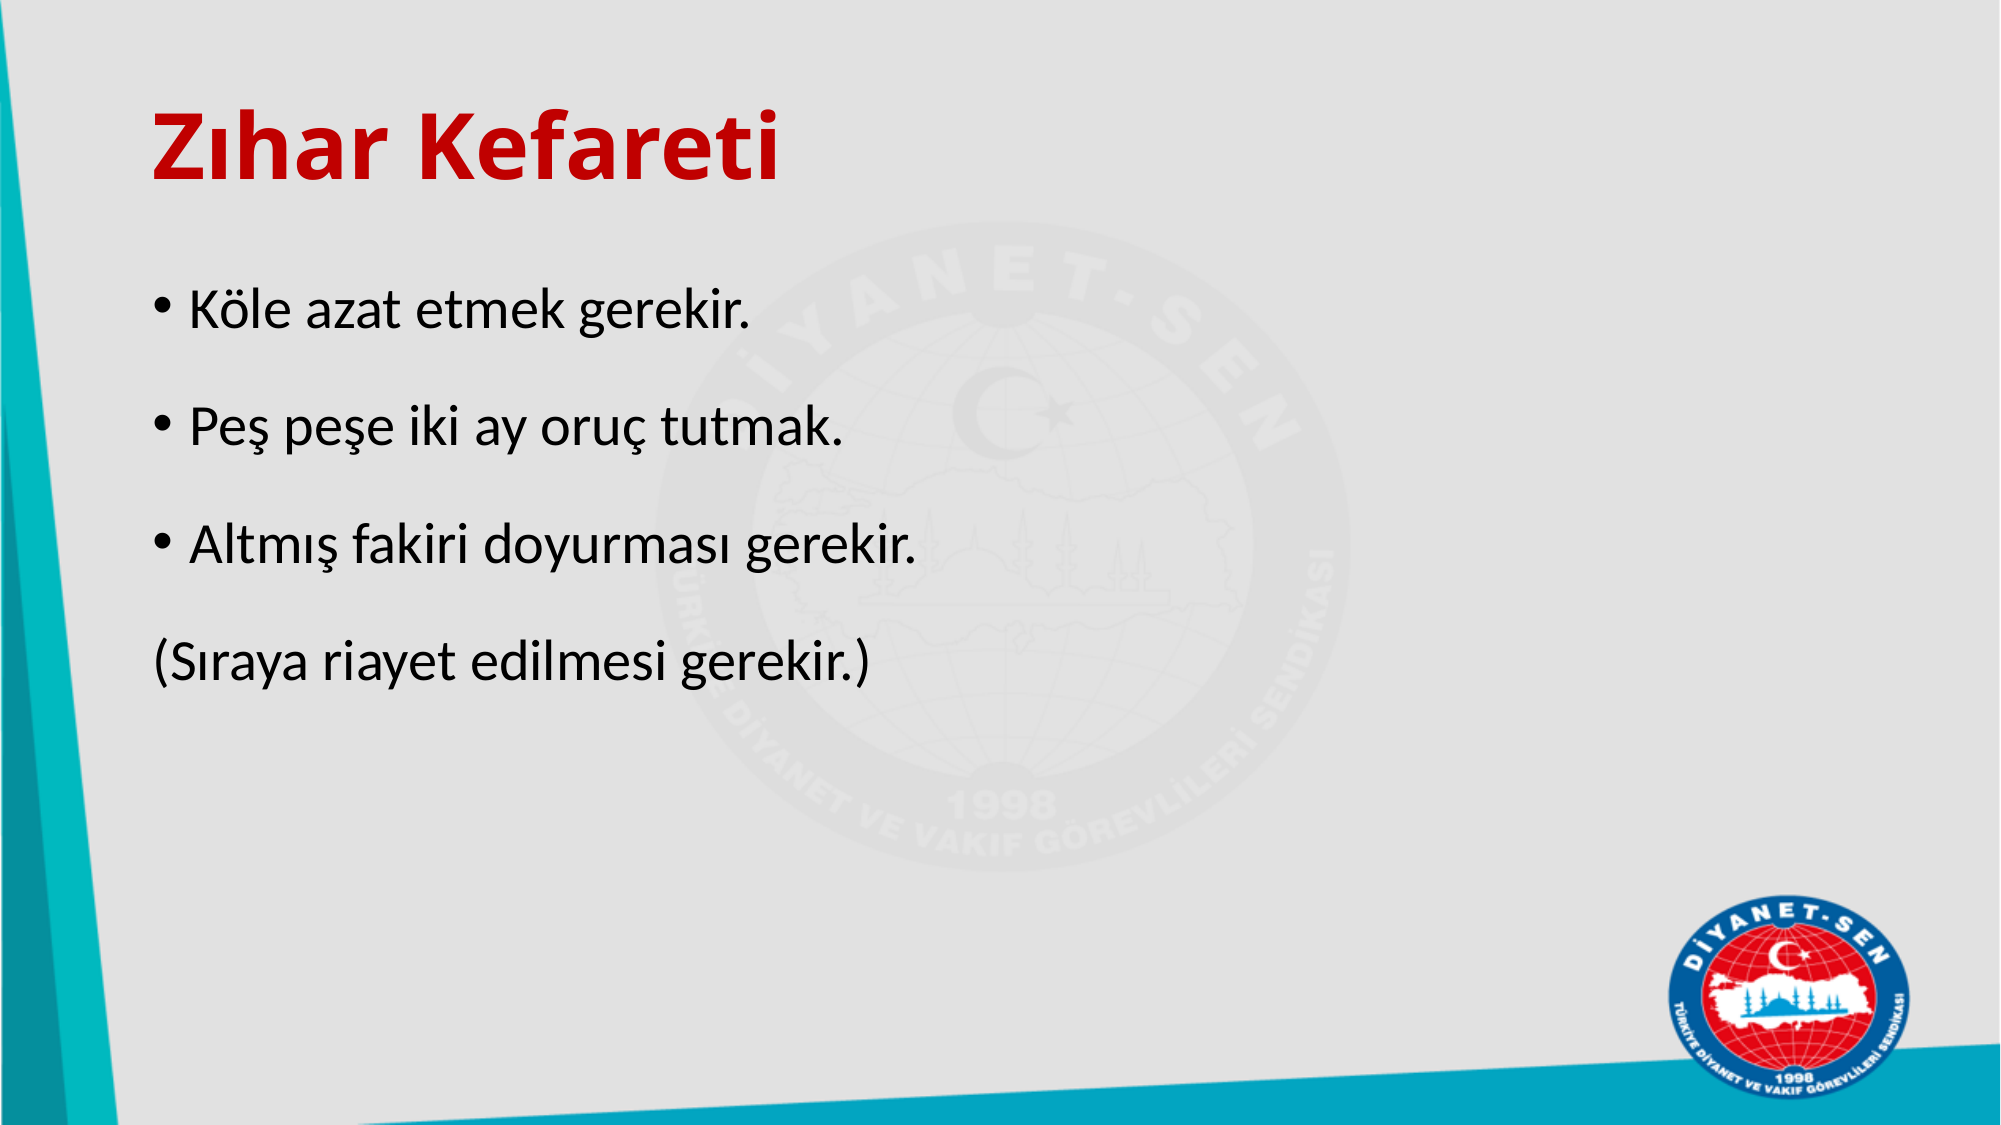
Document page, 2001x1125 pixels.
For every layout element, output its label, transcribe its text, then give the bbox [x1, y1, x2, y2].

picture [0, 0, 2001, 1125]
title Zıhar Kefareti [137, 59, 1863, 227]
list Köle azat etmek gerekir. Peş peşe iki ay oruç tutmak. Altmış fakiri doyurması gerekir. (Sıraya riayet edilmesi gerekir.) [137, 227, 1863, 971]
